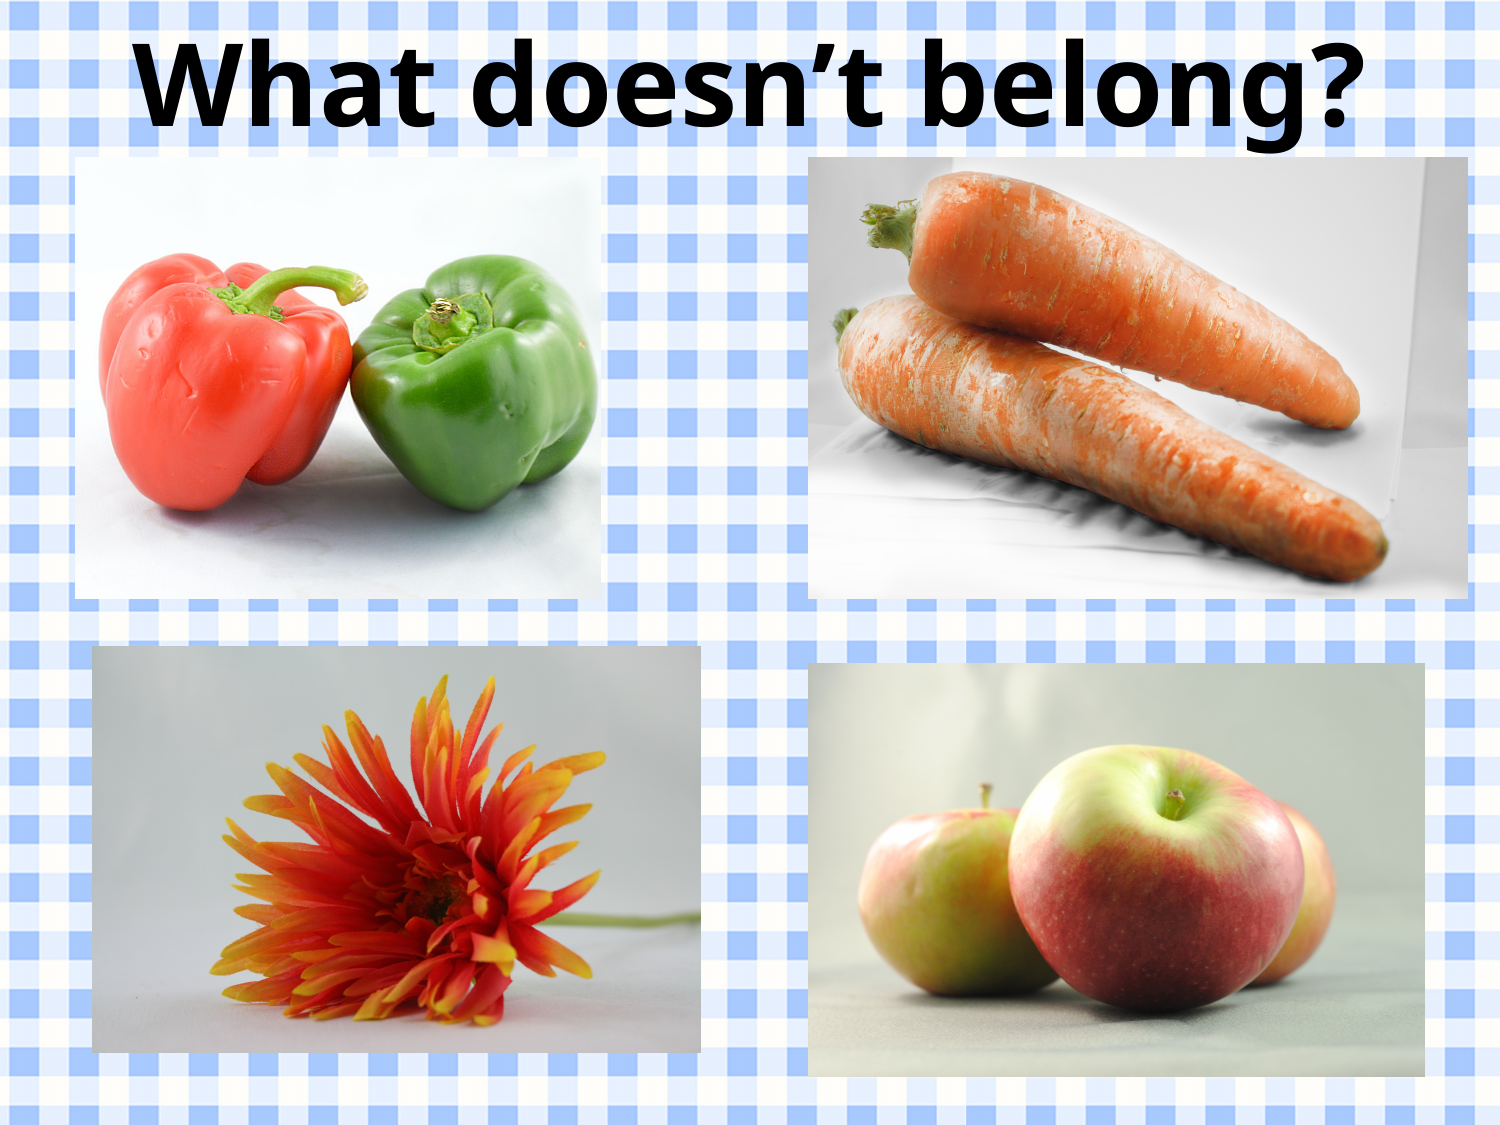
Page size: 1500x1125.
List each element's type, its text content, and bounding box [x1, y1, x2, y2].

picture [0, 0, 1500, 1125]
title What doesn’t belong? [75, 0, 1425, 174]
